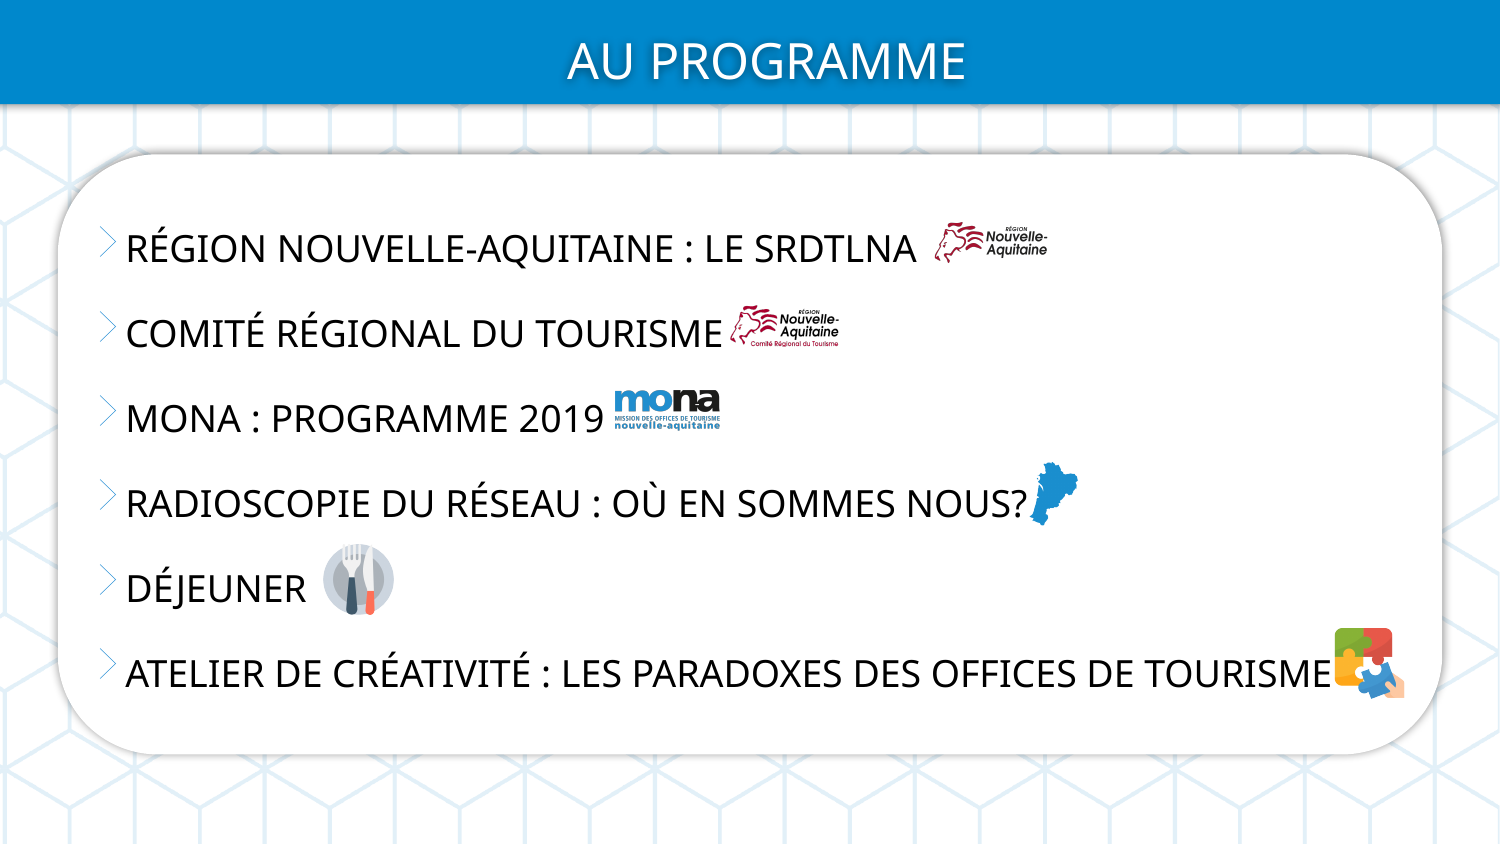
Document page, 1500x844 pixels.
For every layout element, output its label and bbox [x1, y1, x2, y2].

picture [944, 44, 963, 78]
picture [899, 44, 934, 78]
picture [753, 43, 781, 79]
picture [853, 44, 888, 78]
picture [790, 44, 813, 78]
picture [714, 43, 745, 79]
picture [604, 44, 630, 79]
picture [654, 44, 676, 78]
picture [568, 44, 597, 78]
picture [817, 44, 846, 78]
picture [0, 105, 1500, 844]
picture [684, 44, 707, 78]
